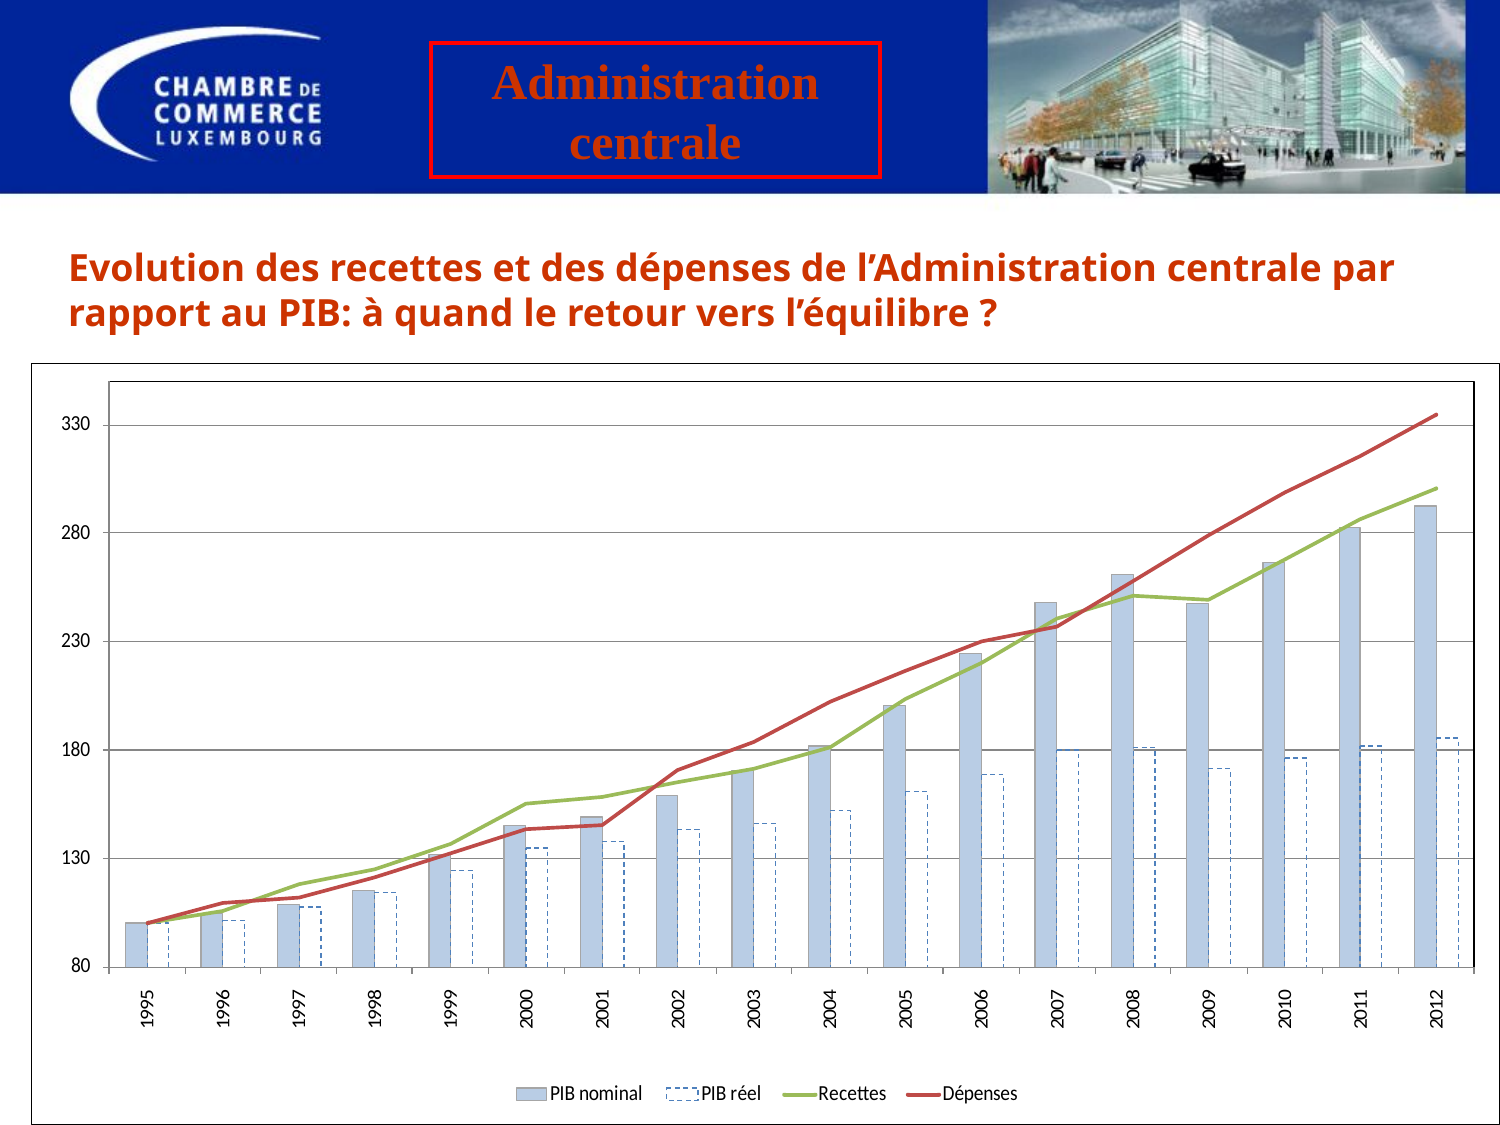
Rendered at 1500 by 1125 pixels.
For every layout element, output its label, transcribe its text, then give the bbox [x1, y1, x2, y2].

picture [0, 0, 1500, 1125]
title Evolution des recettes et des dépenses de l’Administration centrale par rapport au PIB: à quand le retour vers l’équilibre ? [52, 219, 1500, 358]
text_box Administration centrale [430, 42, 880, 178]
